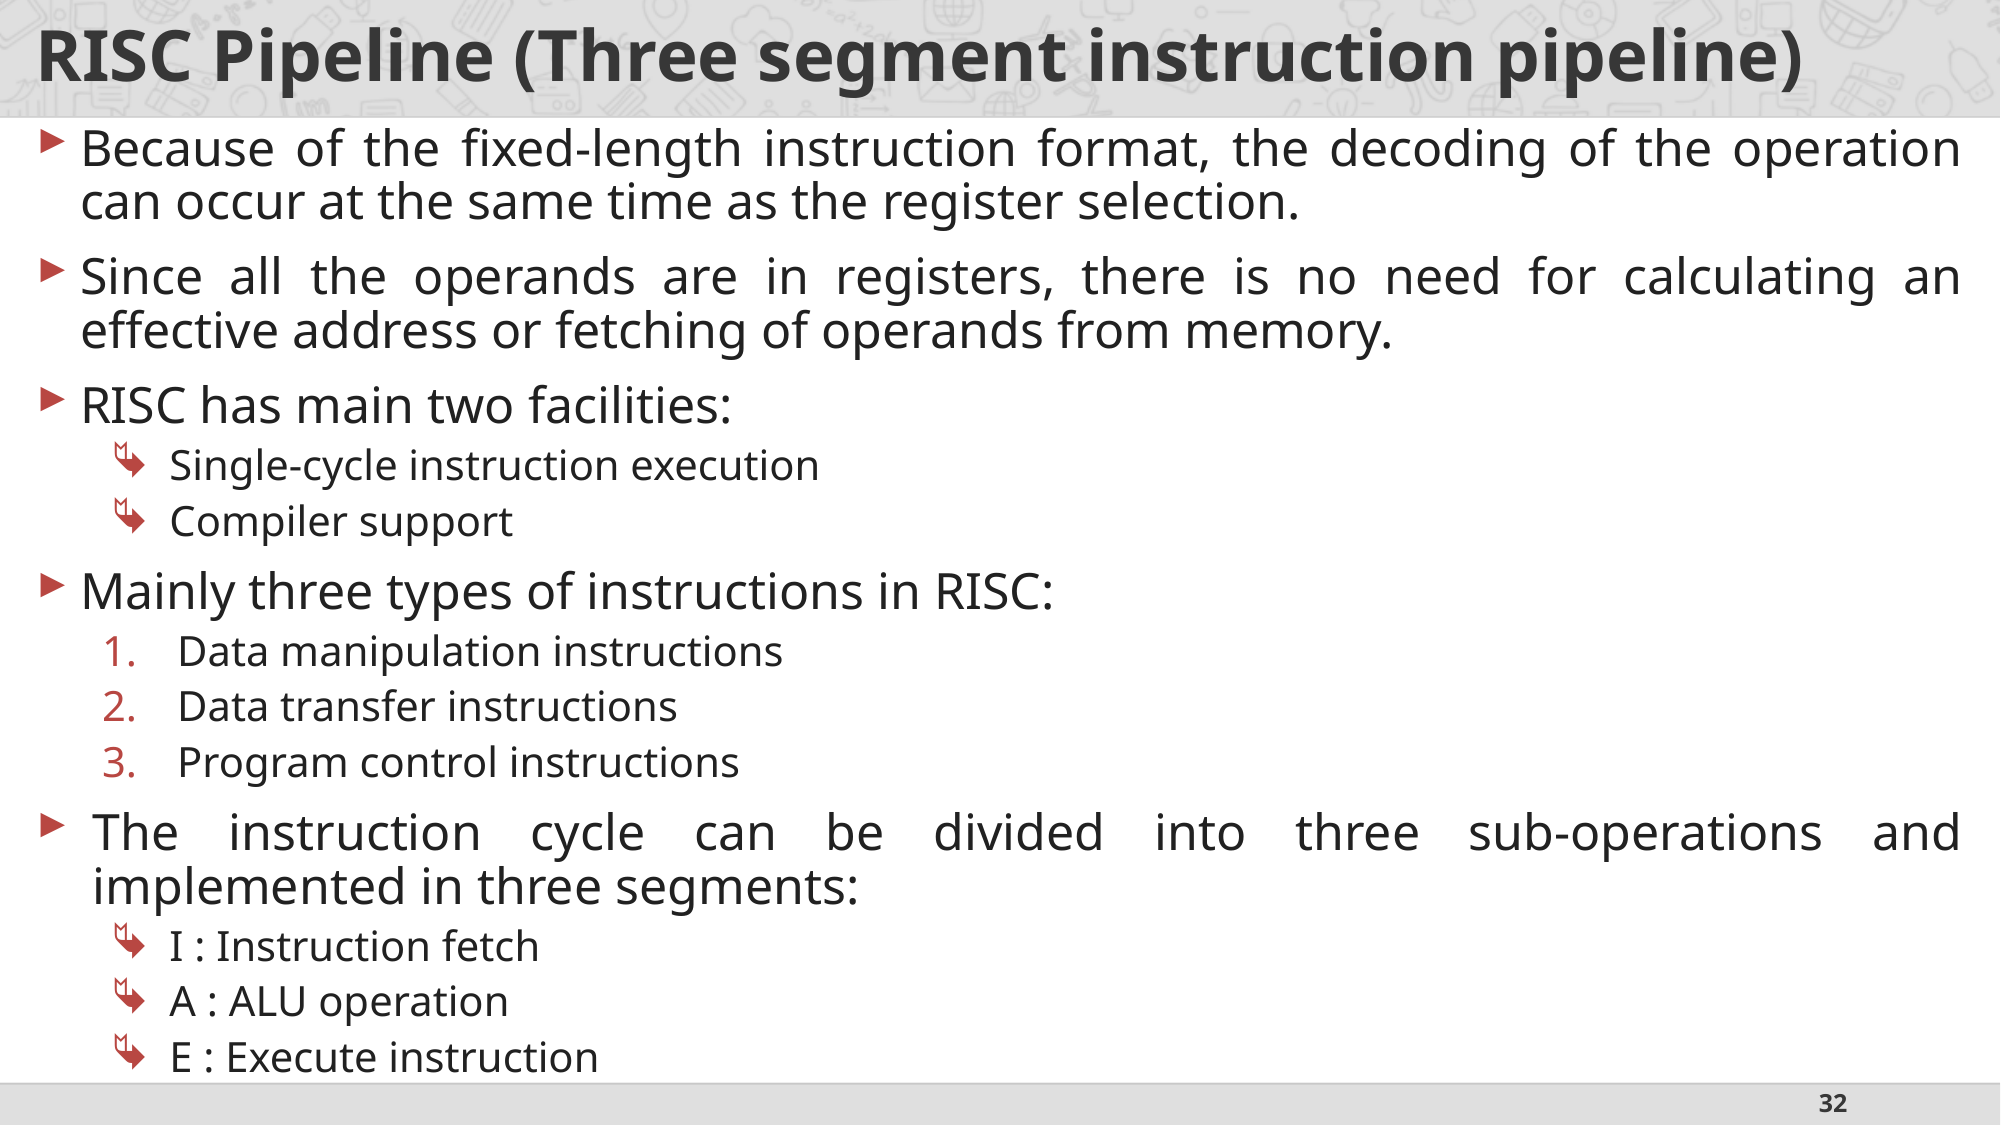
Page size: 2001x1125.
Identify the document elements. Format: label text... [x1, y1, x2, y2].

list Because of the fixed-length instruction format, the decoding of the operation can occur at the same time as the register selection. Since all the operands are in registers, there is no need for calculating an effective address or fetching of operands from memory. RISC has main two facilities: Single-cycle instruction execution Compiler support Mainly three types of instructions in RISC: Data manipulation instructions Data transfer instructions Program control instructions The instruction cycle can be divided into three sub-operations and implemented in three segments: I : Instruction fetch A : ALU operation E : Execute instruction [21, 115, 1979, 1033]
title RISC Pipeline (Three segment instruction pipeline) [0, 0, 2000, 117]
